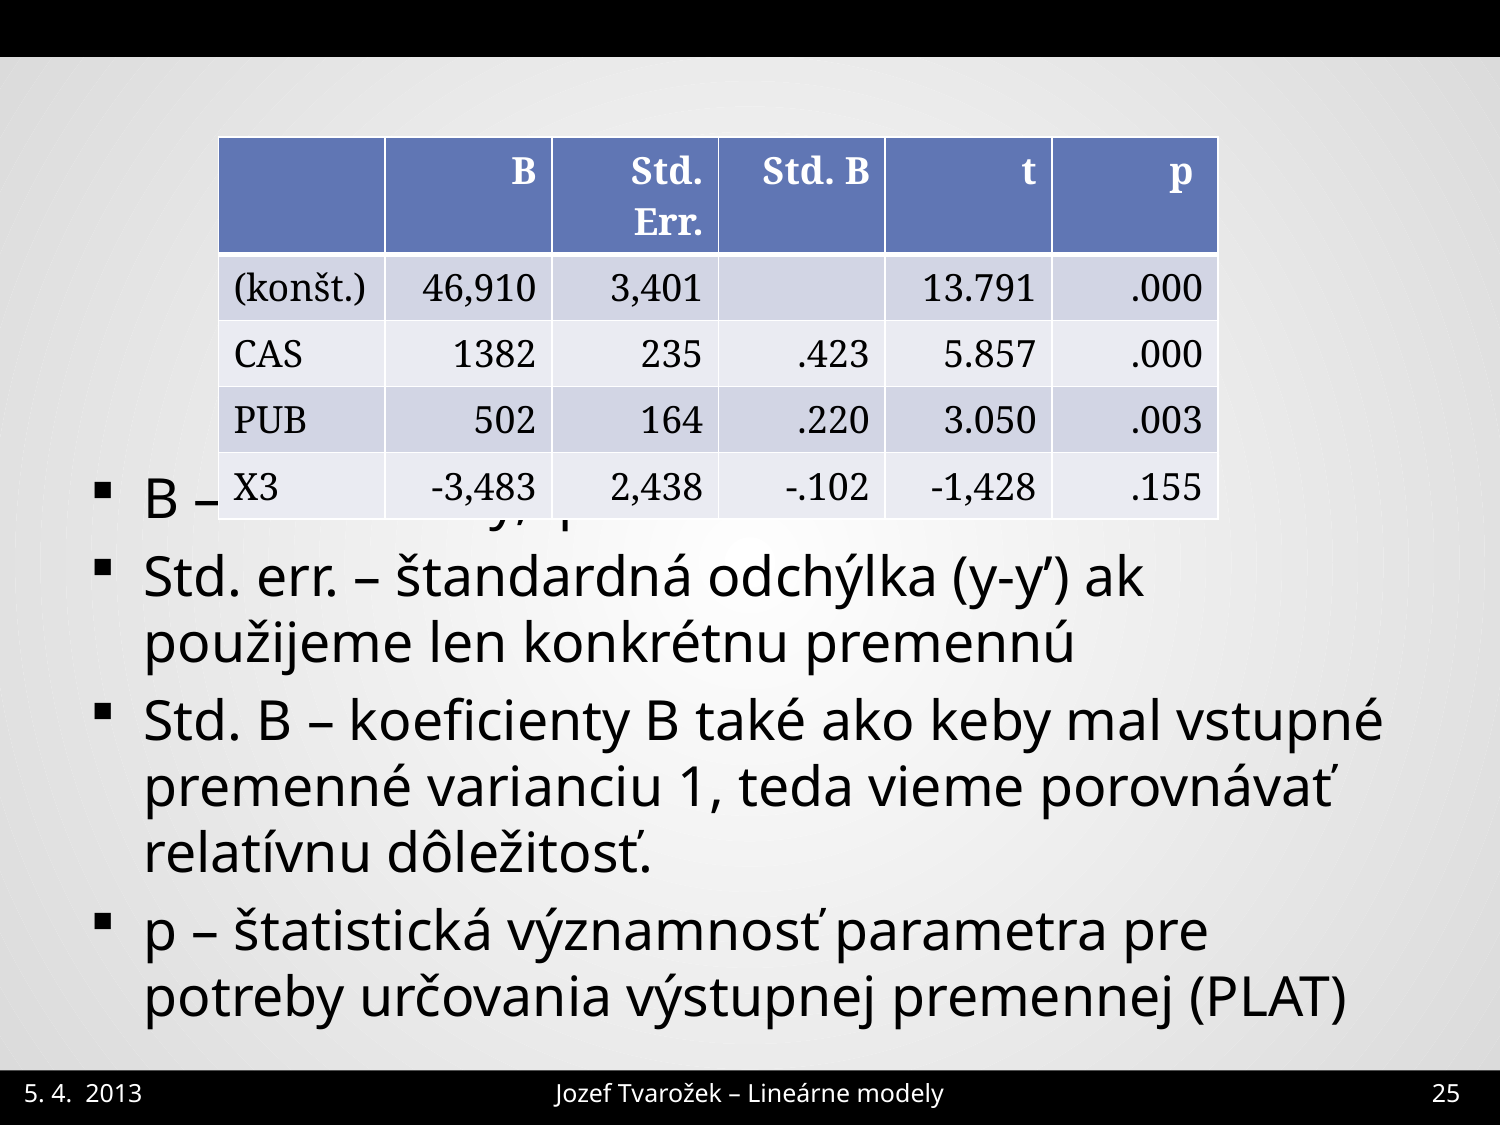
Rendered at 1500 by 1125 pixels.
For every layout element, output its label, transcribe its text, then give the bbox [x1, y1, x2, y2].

footer Jozef Tvarožek – Lineárne modely [395, 1070, 1105, 1114]
table_header p [1053, 138, 1217, 252]
table_cell -.102 [719, 453, 884, 518]
table_cell (konšt.) [219, 257, 384, 320]
table_cell 502 [386, 387, 551, 452]
table_cell .000 [1053, 321, 1217, 386]
table_cell -3,483 [386, 453, 551, 518]
table_cell .423 [719, 321, 884, 386]
table_header Std. B [719, 138, 884, 252]
table_cell PUB [219, 387, 384, 452]
table_cell CAS [219, 321, 384, 386]
table_cell 1382 [386, 321, 551, 386]
table_cell 3.050 [886, 387, 1051, 452]
table_header [219, 138, 384, 252]
table_cell [719, 257, 884, 320]
table_cell 2,438 [553, 453, 718, 518]
table_cell .003 [1053, 387, 1217, 452]
table_cell .155 [1053, 453, 1217, 518]
table_header t [886, 138, 1051, 252]
table_cell X3 [219, 453, 384, 518]
table_cell .000 [1053, 257, 1217, 320]
table_header B [386, 138, 551, 252]
table_cell 235 [553, 321, 718, 386]
table_cell .220 [719, 387, 884, 452]
table_cell -1,428 [886, 453, 1051, 518]
table_cell 13.791 [886, 257, 1051, 320]
table_cell 5.857 [886, 321, 1051, 386]
table_cell 3,401 [553, 257, 718, 320]
list B – koeficienty, pre odhad PLATu Std. err. – štandardná odchýlka (y-y’) ak použijeme len konkrétnu premennú Std. B – koeficienty B také ako keby mal vstupné premenné varianciu 1, teda vieme porovnávať relatívnu dôležitosť. p – štatistická významnosť parametra pre potreby určovania výstupnej premennej (PLAT) [74, 455, 1426, 1048]
table_cell 164 [553, 387, 718, 452]
table_cell 46,910 [386, 257, 551, 320]
table_header Std. Err. [553, 138, 718, 252]
